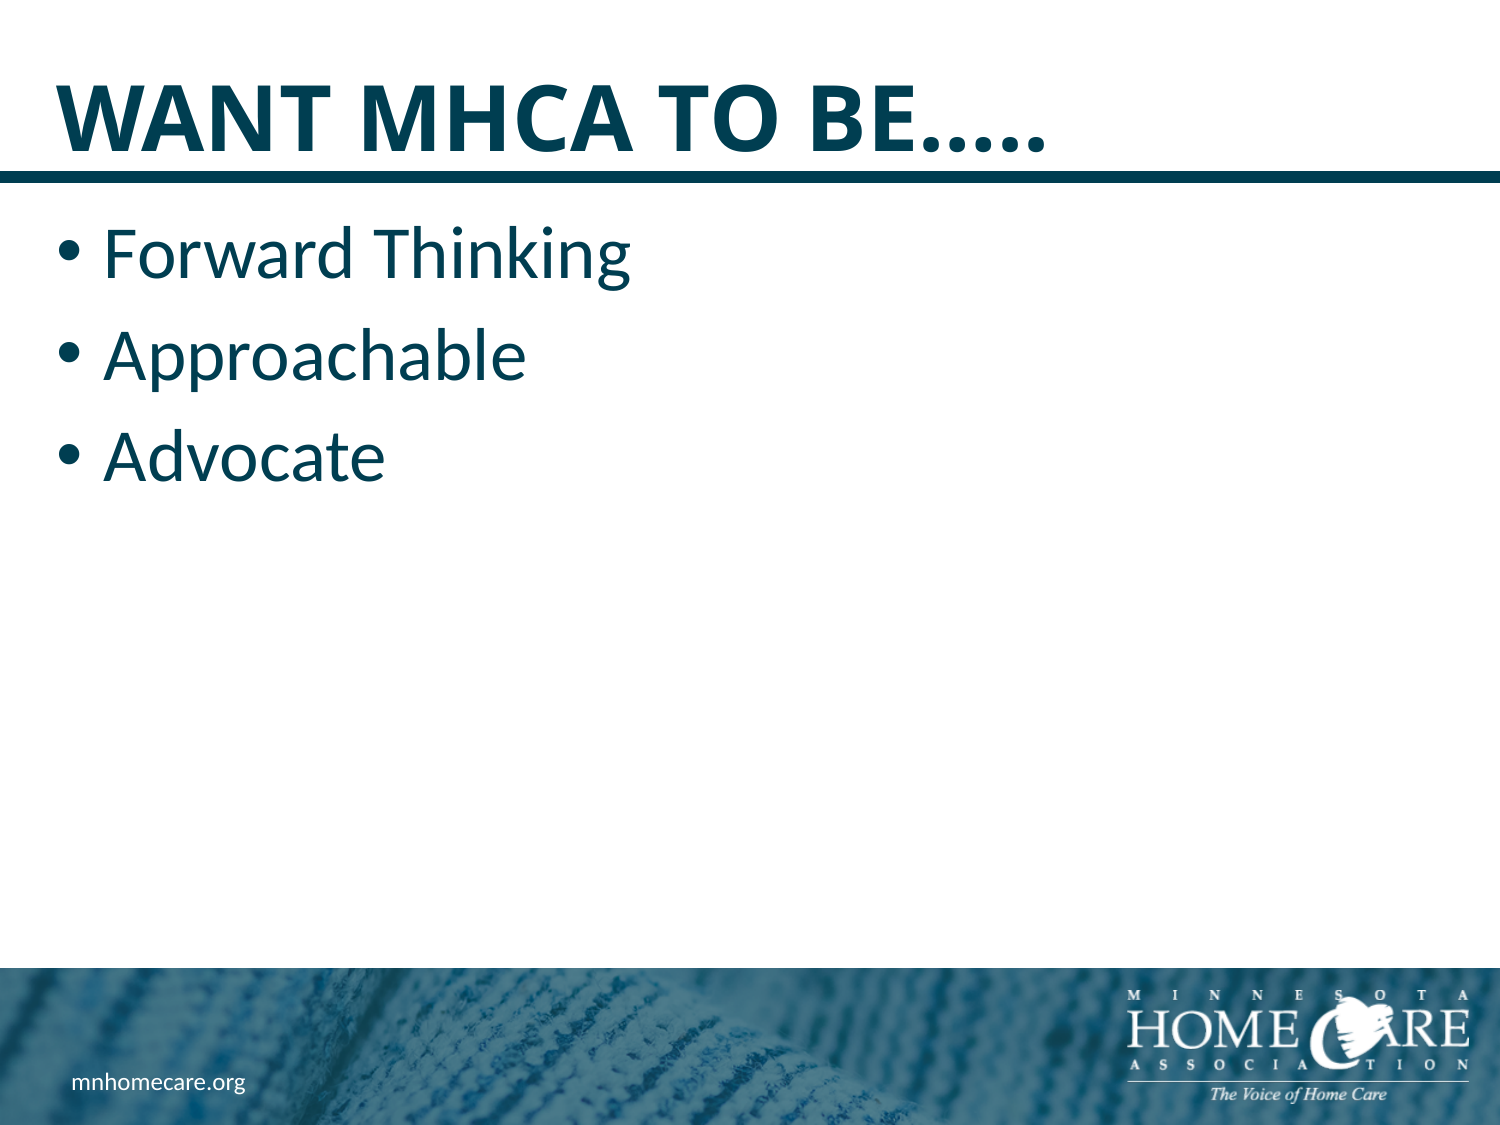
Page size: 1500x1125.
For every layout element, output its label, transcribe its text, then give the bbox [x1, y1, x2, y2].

title Want MHCA to be….. [41, 64, 1466, 180]
picture [0, 968, 1500, 1125]
list Forward Thinking Approachable Advocate [41, 206, 1464, 908]
